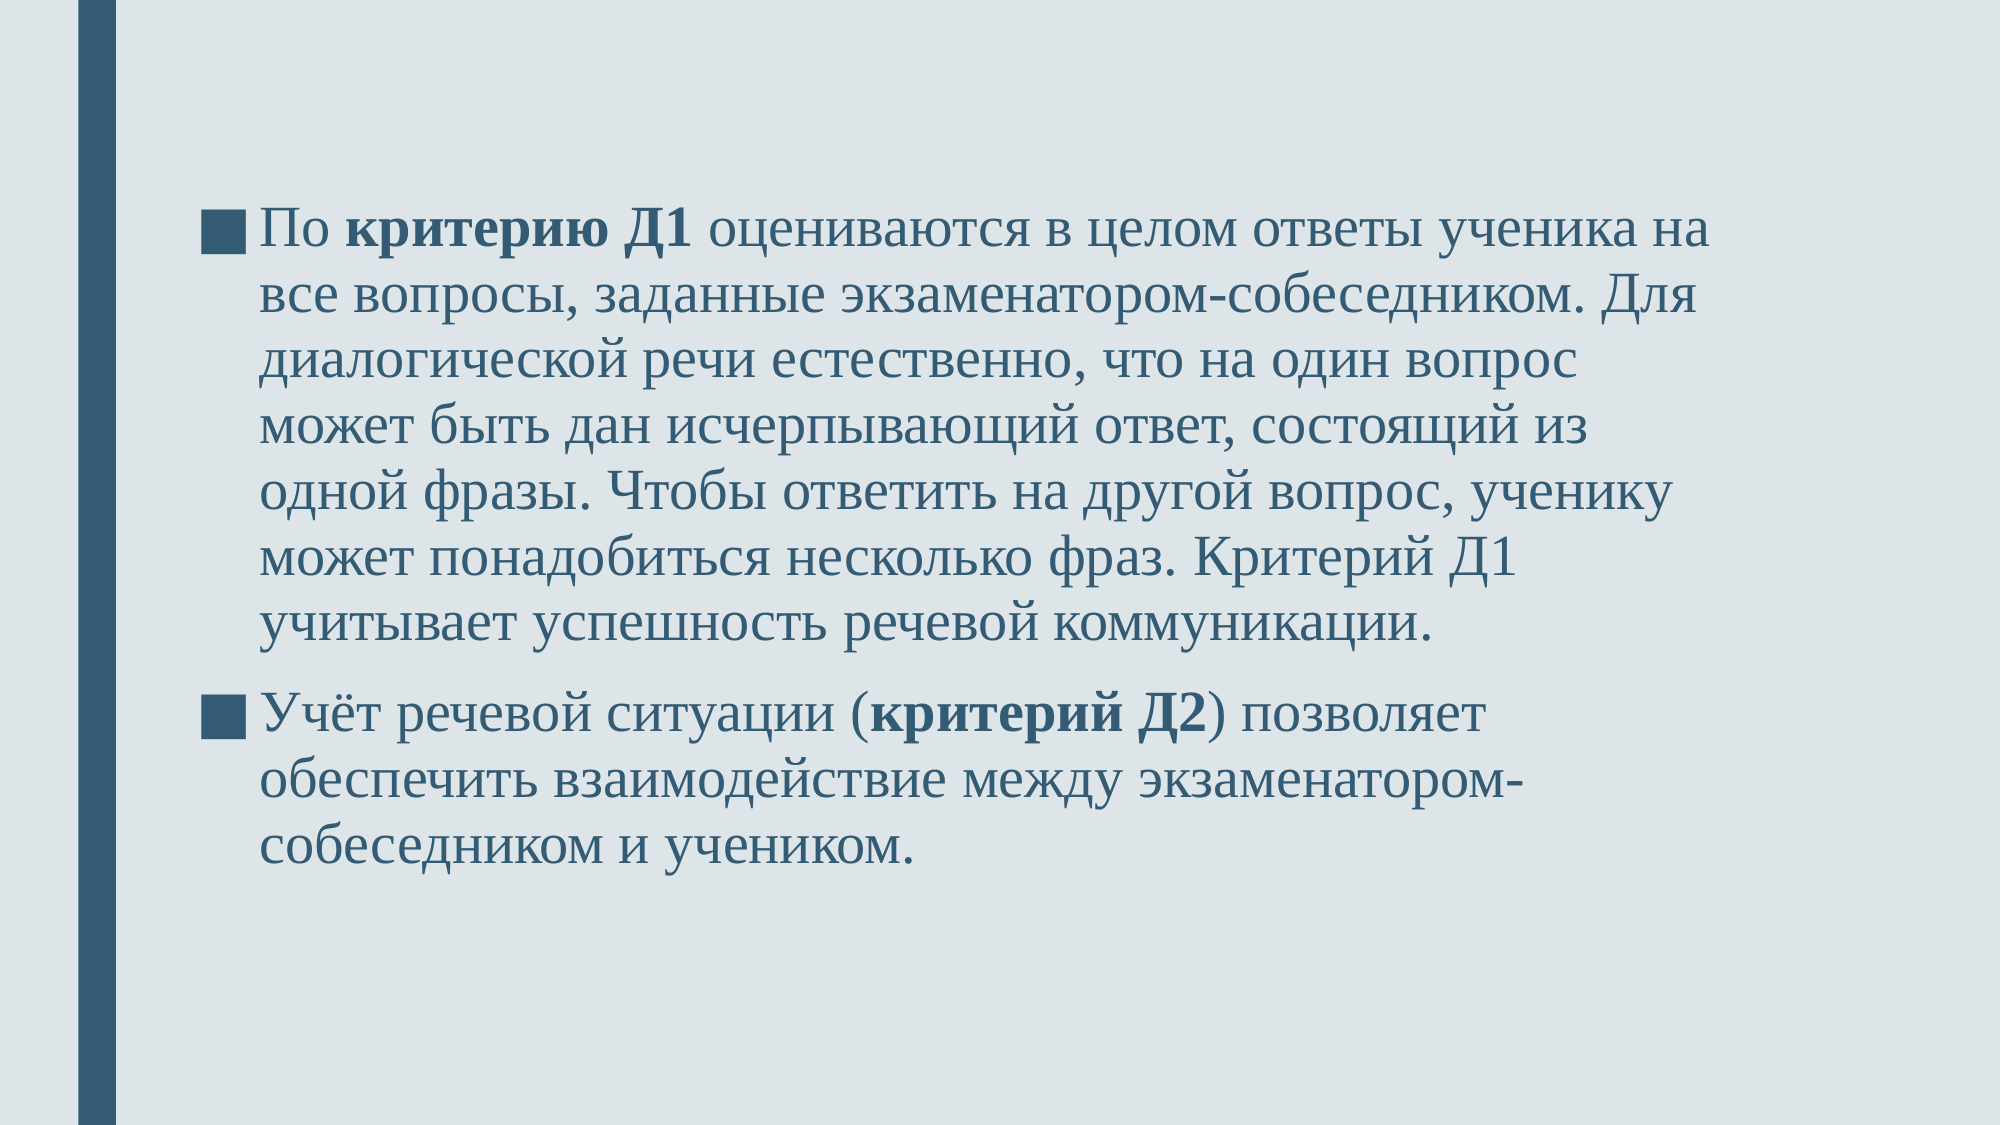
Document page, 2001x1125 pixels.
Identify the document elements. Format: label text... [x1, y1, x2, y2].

list По критерию Д1 оцениваются в целом ответы ученика на все вопросы, заданные экзаменатором-собеседником. Для диалогической речи естественно, что на один вопрос может быть дан исчерпывающий ответ, состоящий из одной фразы. Чтобы ответить на другой вопрос, ученику может понадобиться несколько фраз. Критерий Д1 учитывает успешность речевой коммуникации. Учёт речевой ситуации (критерий Д2) позволяет обеспечить взаимодействие между экзаменатором-собеседником и учеником. [181, 186, 1757, 912]
